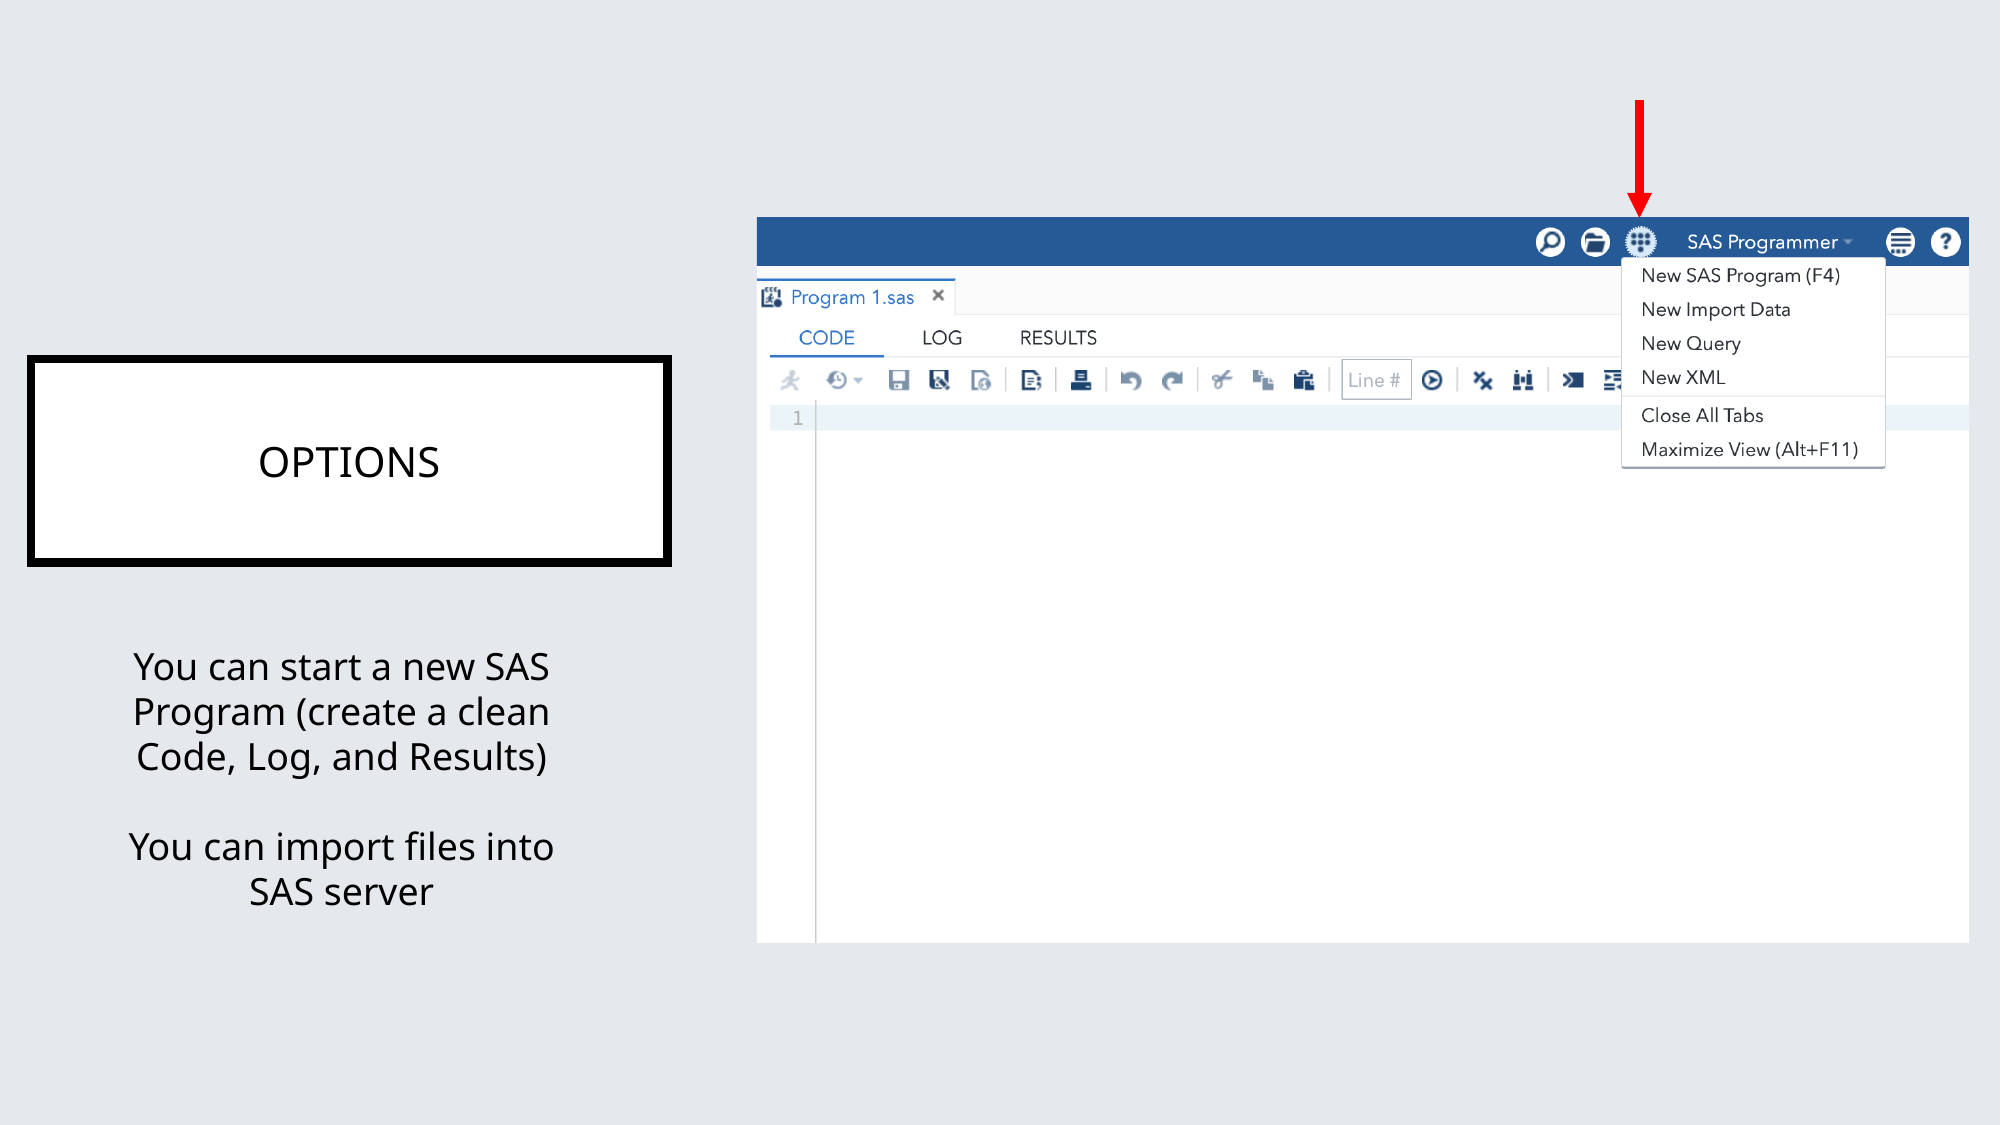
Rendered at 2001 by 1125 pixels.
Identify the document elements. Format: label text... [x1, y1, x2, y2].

picture [756, 217, 1969, 943]
text_box You can start a new SAS Program (create a clean Code, Log, and Results) You can import files into SAS server [87, 636, 597, 921]
text_box OPTIONS [30, 358, 669, 563]
